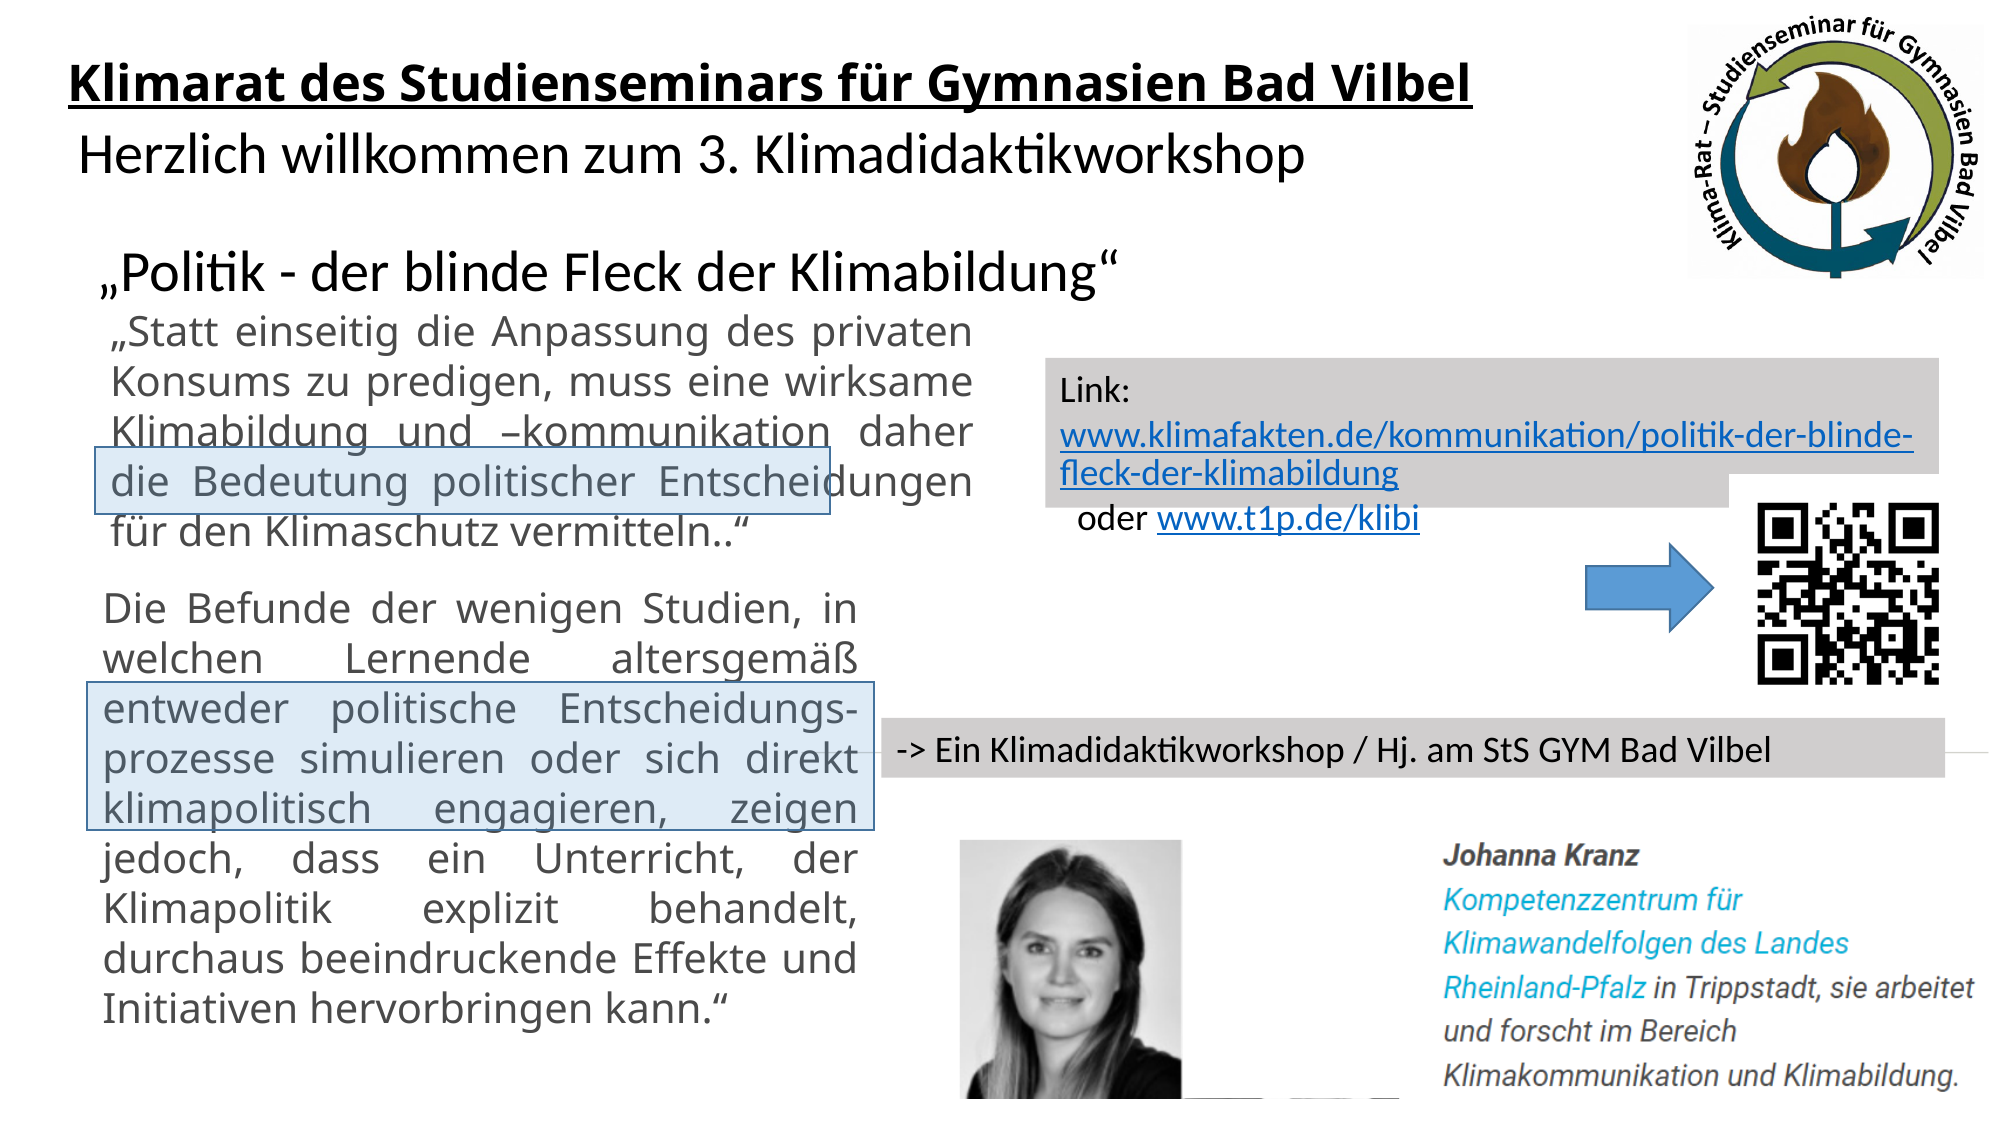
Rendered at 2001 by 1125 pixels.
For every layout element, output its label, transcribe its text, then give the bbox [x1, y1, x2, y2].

text_box [1585, 542, 1715, 634]
text_box Herzlich willkommen zum 3. Klimadidaktikworkshop [63, 116, 1356, 202]
text_box [86, 681, 875, 831]
picture [1672, 1, 2000, 287]
text_box -> Ein Klimadidaktikworkshop / Hj. am StS GYM Bad Vilbel [881, 717, 1946, 749]
text_box Link: www.klimafakten.de/kommunikation/politik-der-blinde-fleck-der-klimabildung oder www.t1p.de/klibi [1045, 357, 1939, 508]
picture [783, 749, 2001, 1099]
picture [1729, 474, 1969, 715]
text_box „Statt einseitig die Anpassung des privaten Konsums zu predigen, muss eine wirksame Klimabildung und –kommunikation daher die Bedeutung politischer Entscheidungen für den Klimaschutz vermitteln..“ [95, 311, 989, 563]
text_box „Politik - der blinde Fleck der Klimabildung“ [81, 226, 1682, 311]
text_box [94, 446, 831, 515]
text_box Die Befunde der wenigen Studien, in welchen Lernende altersgemäß entweder politische Entscheidungs-prozesse simulieren oder sich direkt klimapolitisch engagieren, zeigen jedoch, dass ein Unterricht, der Klimapolitik explizit behandelt, durchaus beeindruckende Effekte und Initiativen hervorbringen kann.“ [87, 574, 874, 681]
text_box Die Befunde der wenigen Studien, in welchen Lernende altersgemäß entweder politische Entscheidungs-prozesse simulieren oder sich direkt klimapolitisch engagieren, zeigen jedoch, dass ein Unterricht, der Klimapolitik explizit behandelt, durchaus beeindruckende Effekte und Initiativen hervorbringen kann.“ [87, 831, 783, 1040]
text_box Klimarat des Studienseminars für Gymnasien Bad Vilbel [52, 44, 1553, 126]
